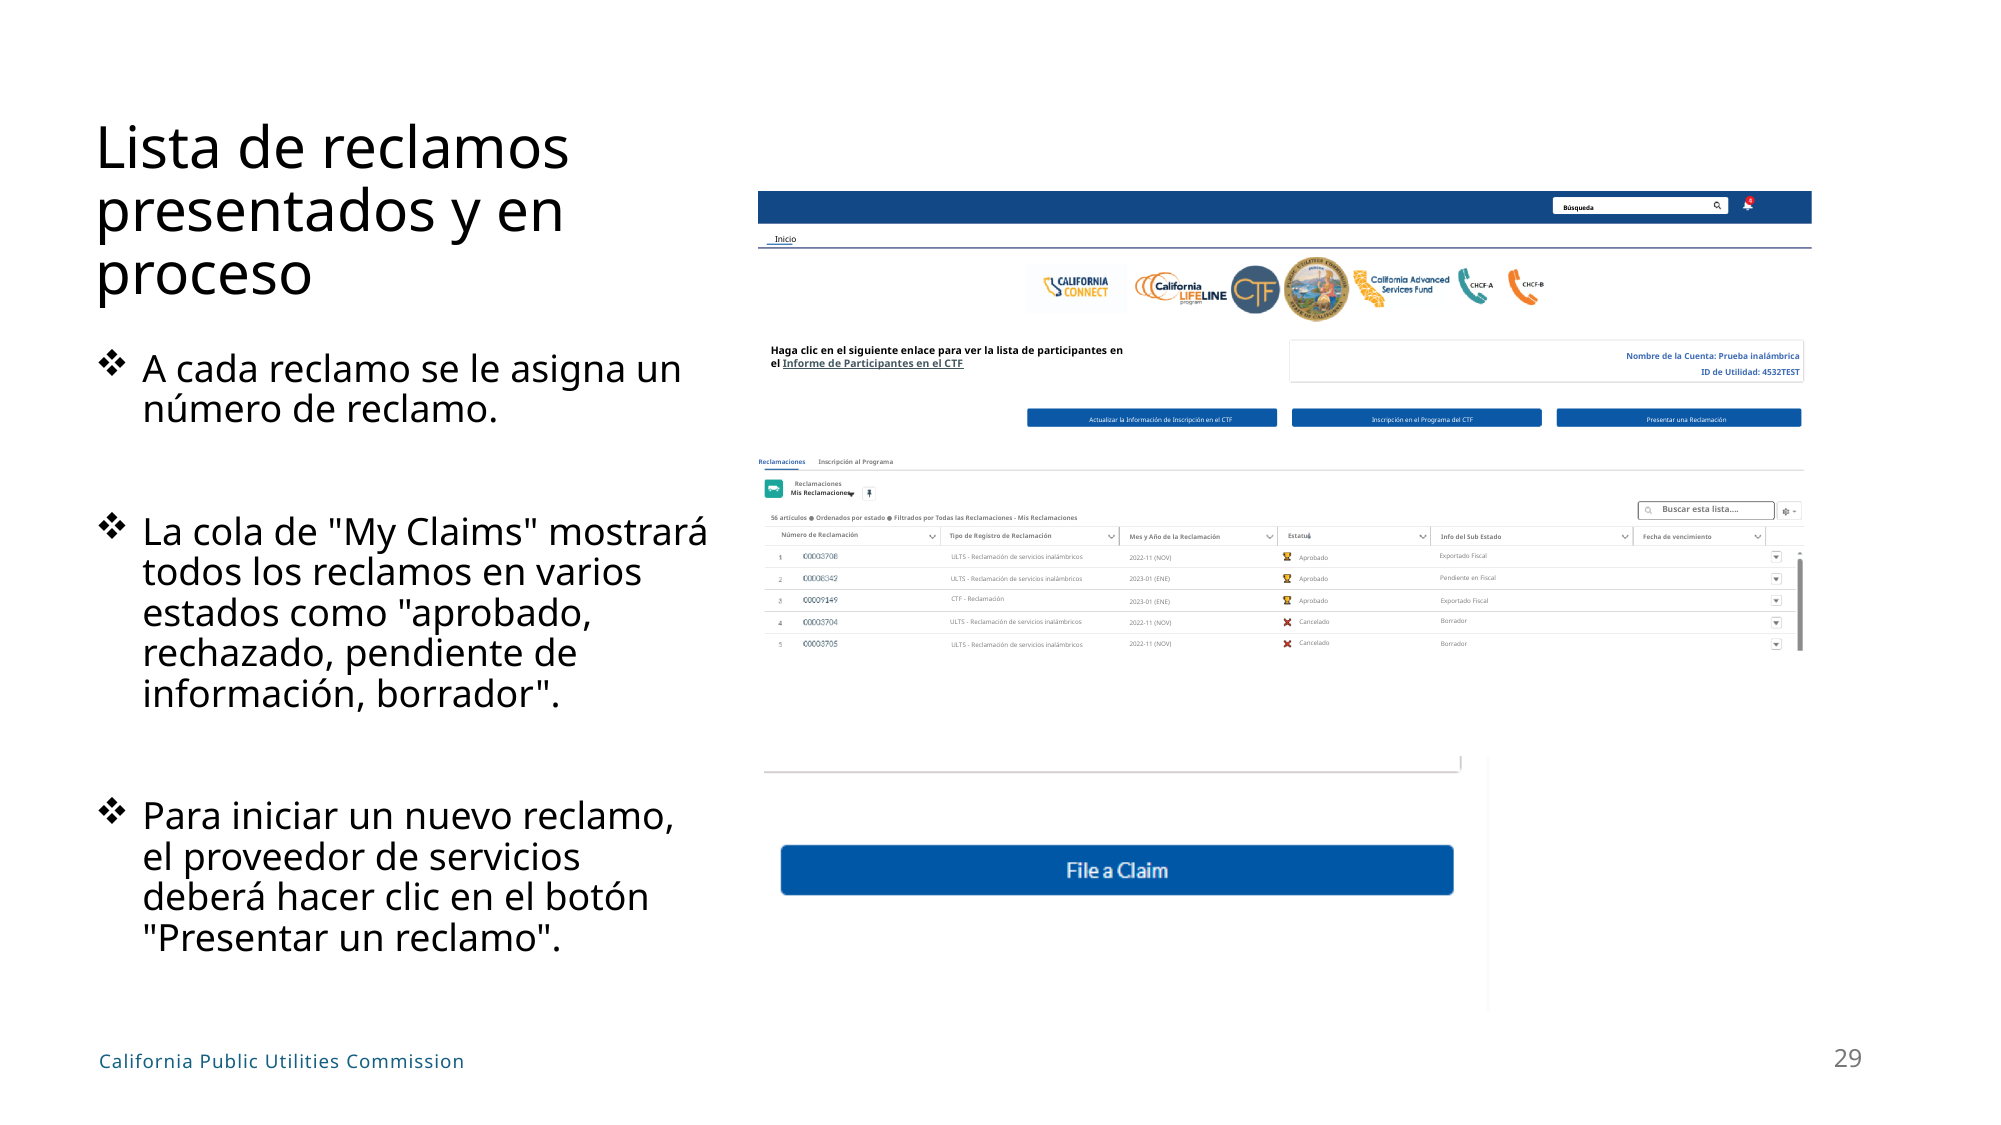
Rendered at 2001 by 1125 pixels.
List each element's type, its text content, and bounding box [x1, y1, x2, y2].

slide_number 29 [1412, 1042, 1863, 1103]
picture [763, 755, 1491, 1013]
title Lista de reclamos presentados y en proceso [80, 75, 726, 315]
list A cada reclamo se le asigna un número de reclamo. La cola de "My Claims" mostrará todos los reclamos en varios estados como "aprobado, rechazado, pendiente de información, borrador". Para iniciar un nuevo reclamo, el proveedor de servicios deberá hacer clic en el botón "Presentar un reclamo". [80, 342, 726, 968]
picture [758, 191, 1813, 652]
